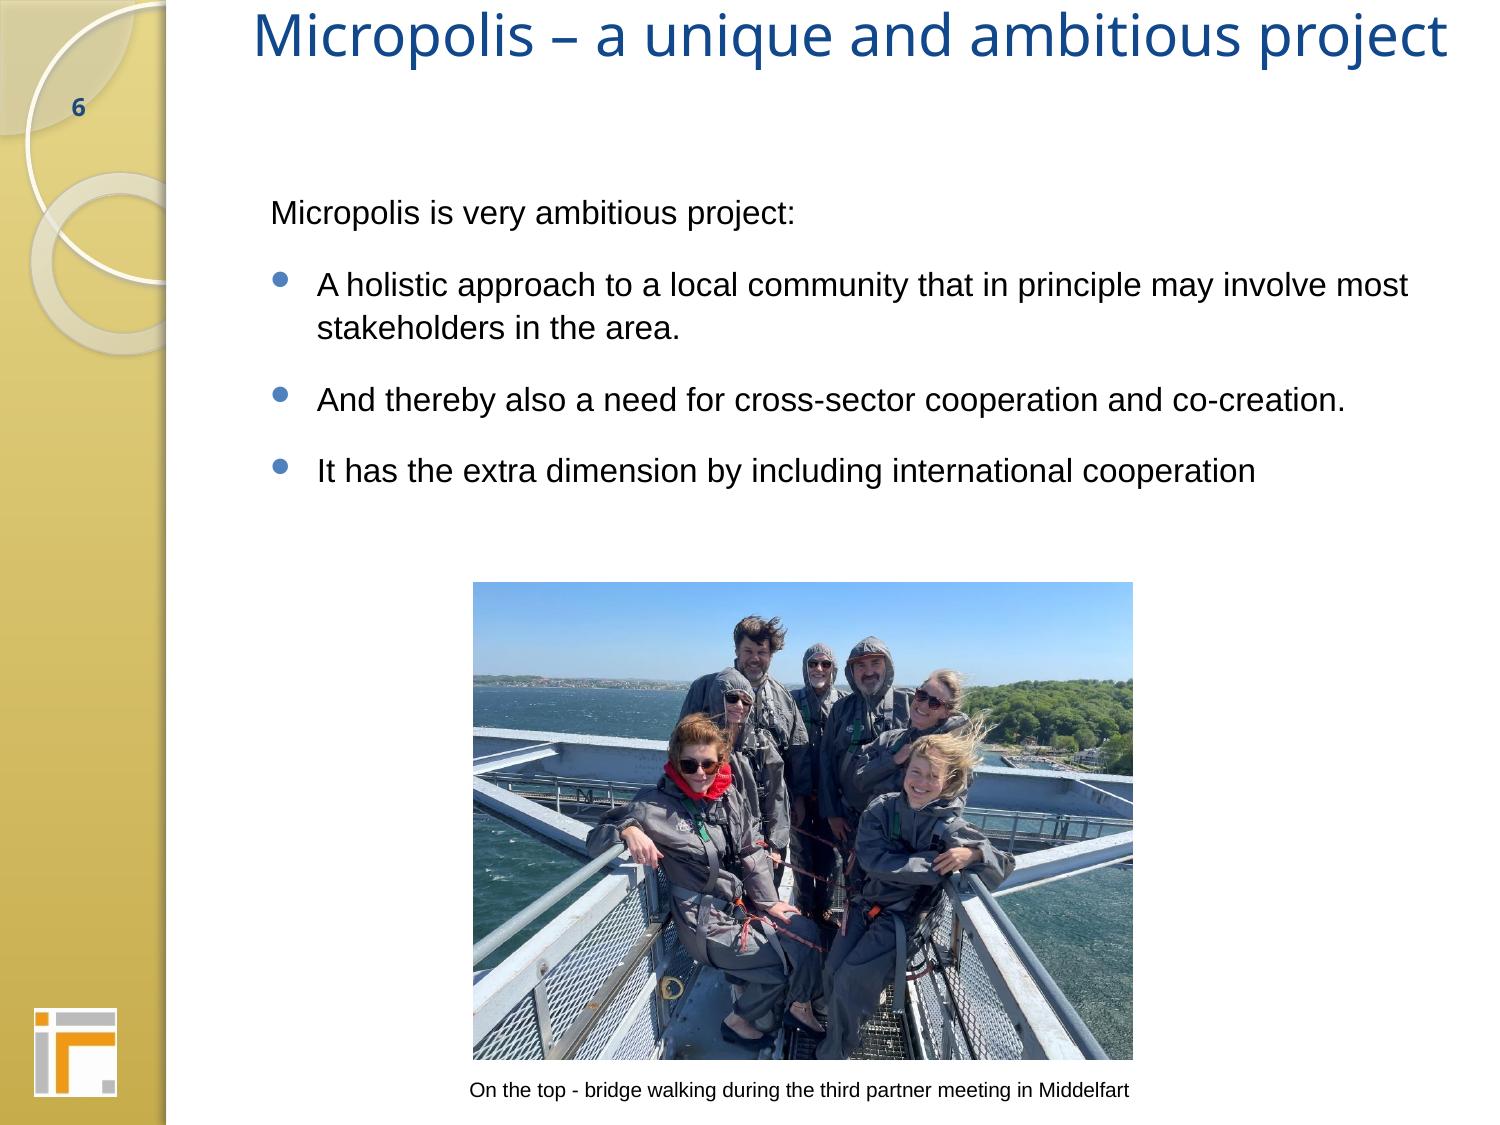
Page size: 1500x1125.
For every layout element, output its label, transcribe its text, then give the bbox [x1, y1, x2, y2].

text_box [0, 975, 172, 1037]
title Micropolis – a unique and ambitious project [237, 15, 1468, 120]
picture [473, 582, 1134, 1060]
text_box On the top - bridge walking during the third partner meeting in Middelfart [454, 1068, 1152, 1109]
list Micropolis is very ambitious project: A holistic approach to a local community that in principle may involve most stakeholders in the area. And thereby also a need for cross-sector cooperation and co-creation. It has the extra dimension by including international cooperation [242, 181, 1473, 1100]
picture [34, 1007, 117, 1097]
slide_number 6 [41, 54, 117, 133]
